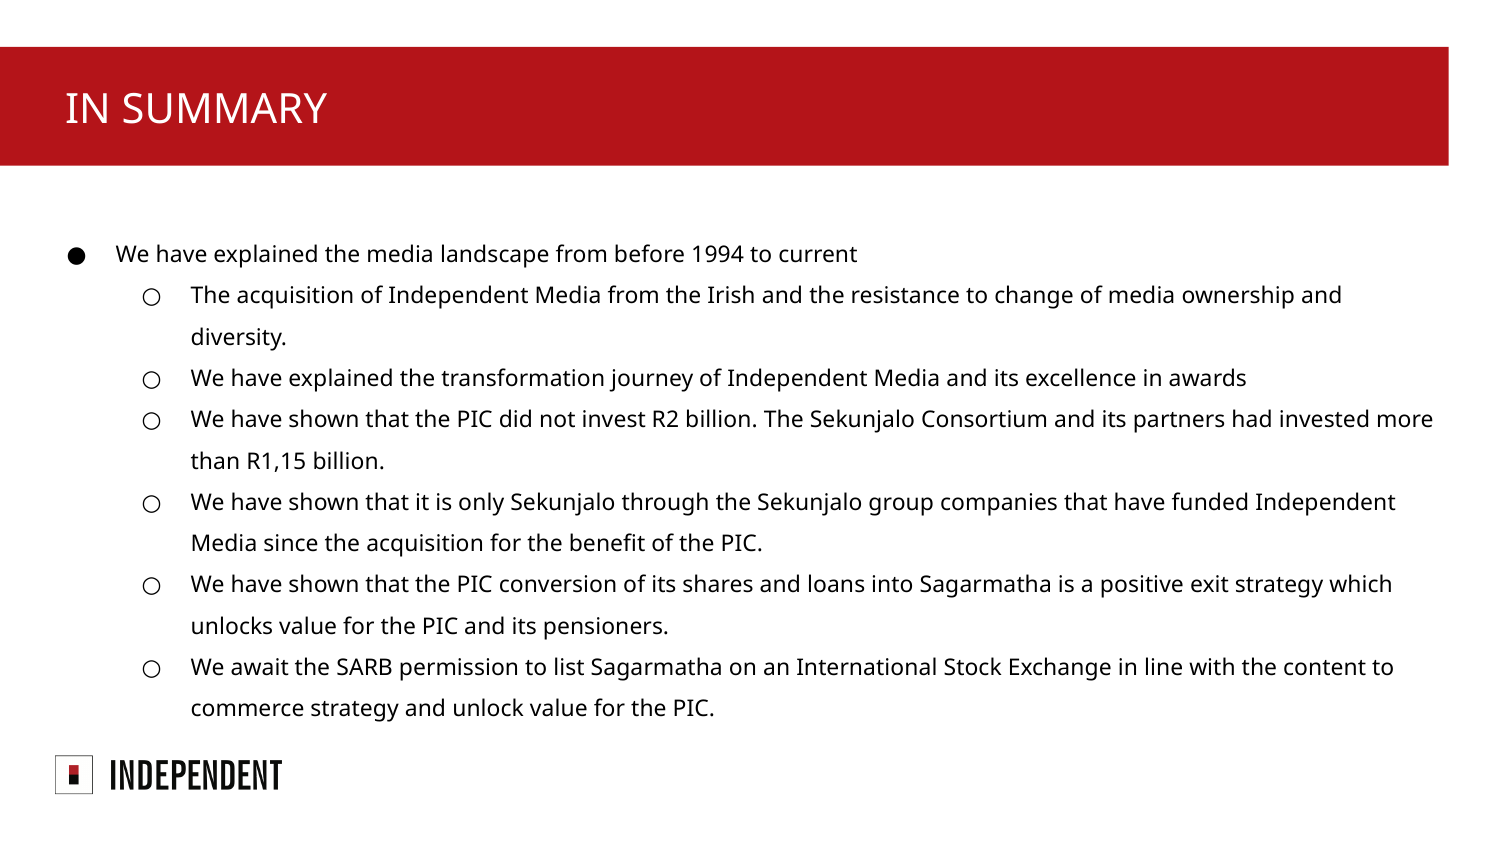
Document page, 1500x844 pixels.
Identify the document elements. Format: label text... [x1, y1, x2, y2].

list We have explained the media landscape from before 1994 to current The acquisition of Independent Media from the Irish and the resistance to change of media ownership and diversity. We have explained the transformation journey of Independent Media and its excellence in awards We have shown that the PIC did not invest R2 billion. The Sekunjalo Consortium and its partners had invested more than R1,15 billion. We have shown that it is only Sekunjalo through the Sekunjalo group companies that have funded Independent Media since the acquisition for the benefit of the PIC. We have shown that the PIC conversion of its shares and loans into Sagarmatha is a positive exit strategy which unlocks value for the PIC and its pensioners. We await the SARB permission to list Sagarmatha on an International Stock Exchange in line with the content to commerce strategy and unlock value for the PIC. [25, 210, 1456, 768]
text_box [0, 46, 1449, 166]
picture [49, 748, 287, 802]
text_box IN SUMMARY [50, 67, 1466, 174]
